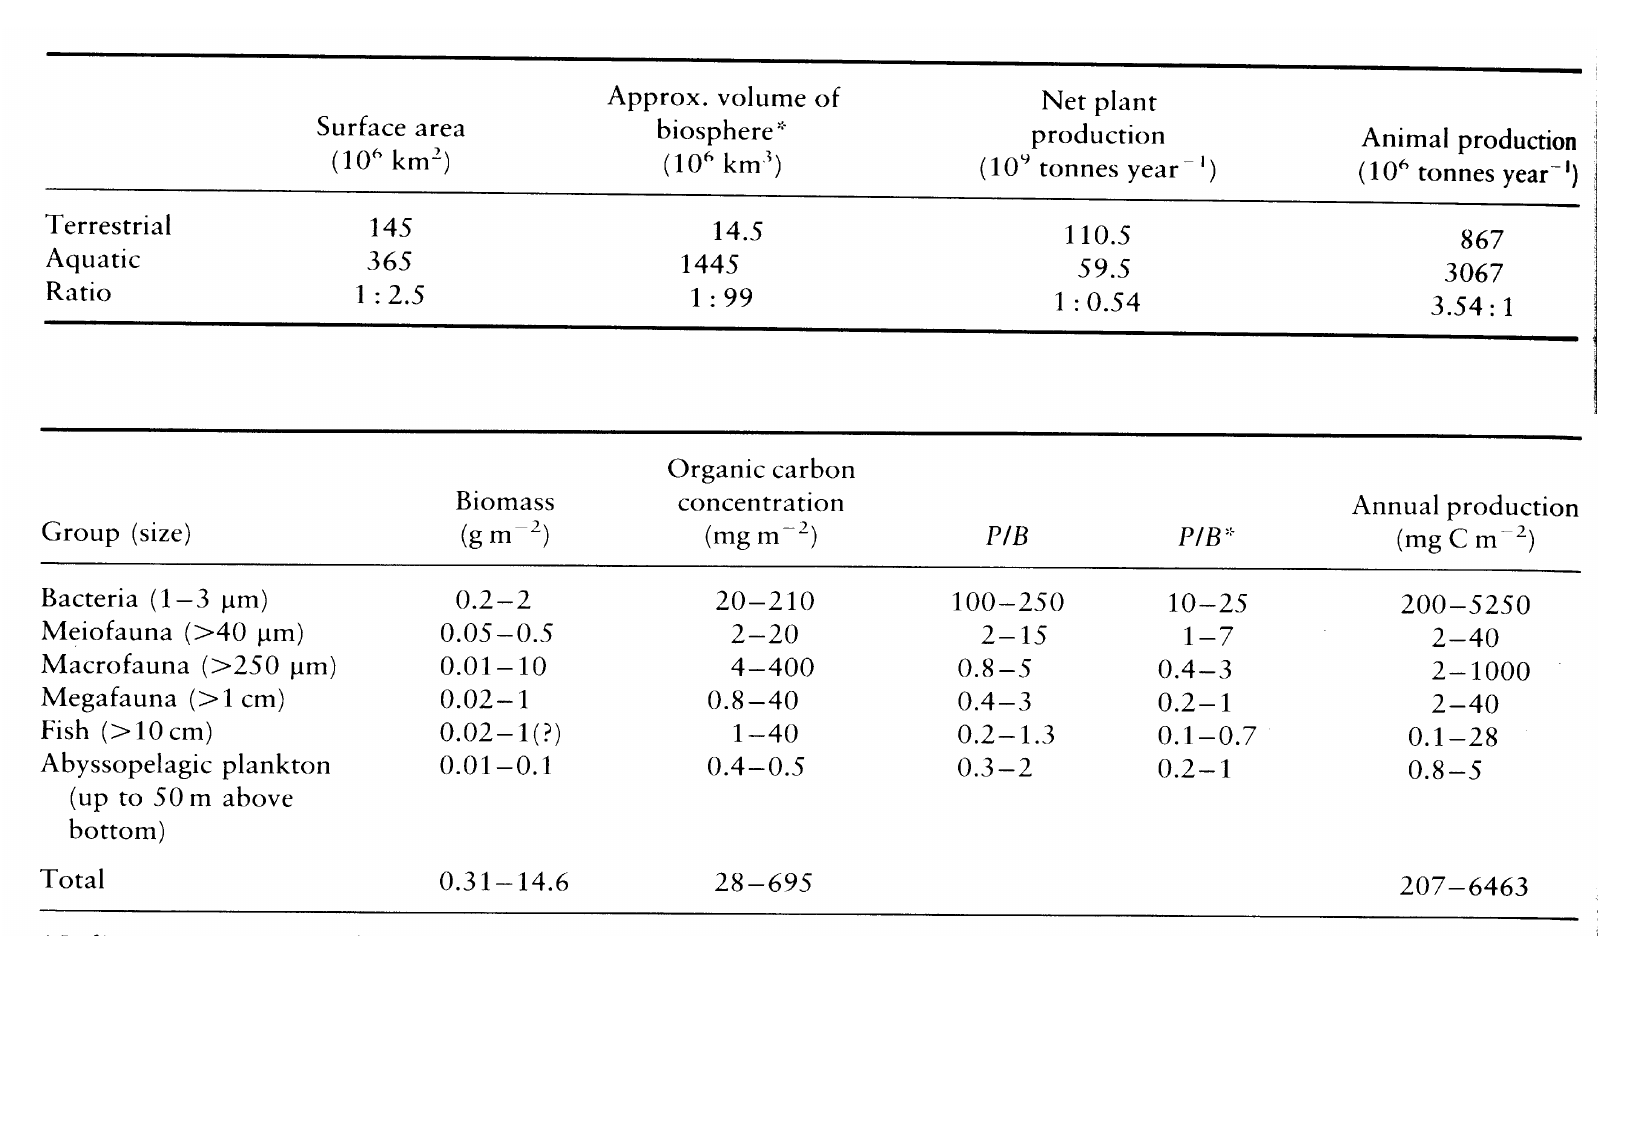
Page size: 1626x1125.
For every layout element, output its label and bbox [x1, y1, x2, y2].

picture [0, 24, 1599, 937]
